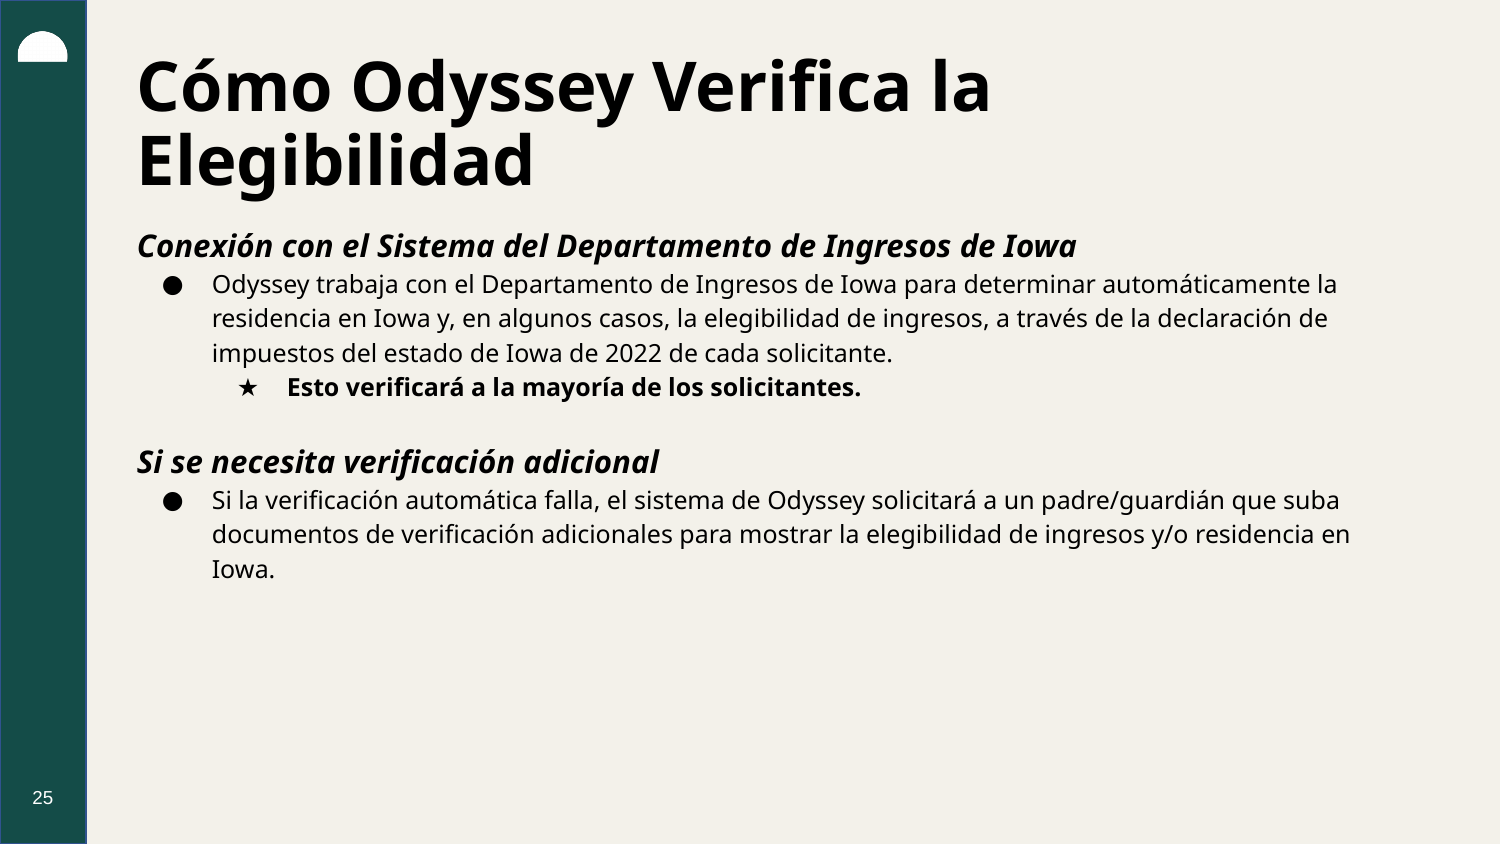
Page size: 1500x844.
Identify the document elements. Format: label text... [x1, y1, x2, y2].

picture [17, 31, 69, 62]
list Conexión con el Sistema del Departamento de Ingresos de Iowa Odyssey trabaja con el Departamento de Ingresos de Iowa para determinar automáticamente la residencia en Iowa y, en algunos casos, la elegibilidad de ingresos, a través de la declaración de impuestos del estado de Iowa de 2022 de cada solicitante. Esto verificará a la mayoría de los solicitantes. Si se necesita verificación adicional Si la verificación automática falla, el sistema de Odyssey solicitará a un padre/guardián que suba documentos de verificación adicionales para mostrar la elegibilidad de ingresos y/o residencia en Iowa. [125, 224, 1387, 775]
title Cómo Odyssey Verifica la Elegibilidad [125, 44, 1420, 208]
slide_number 25 [10, 774, 76, 820]
